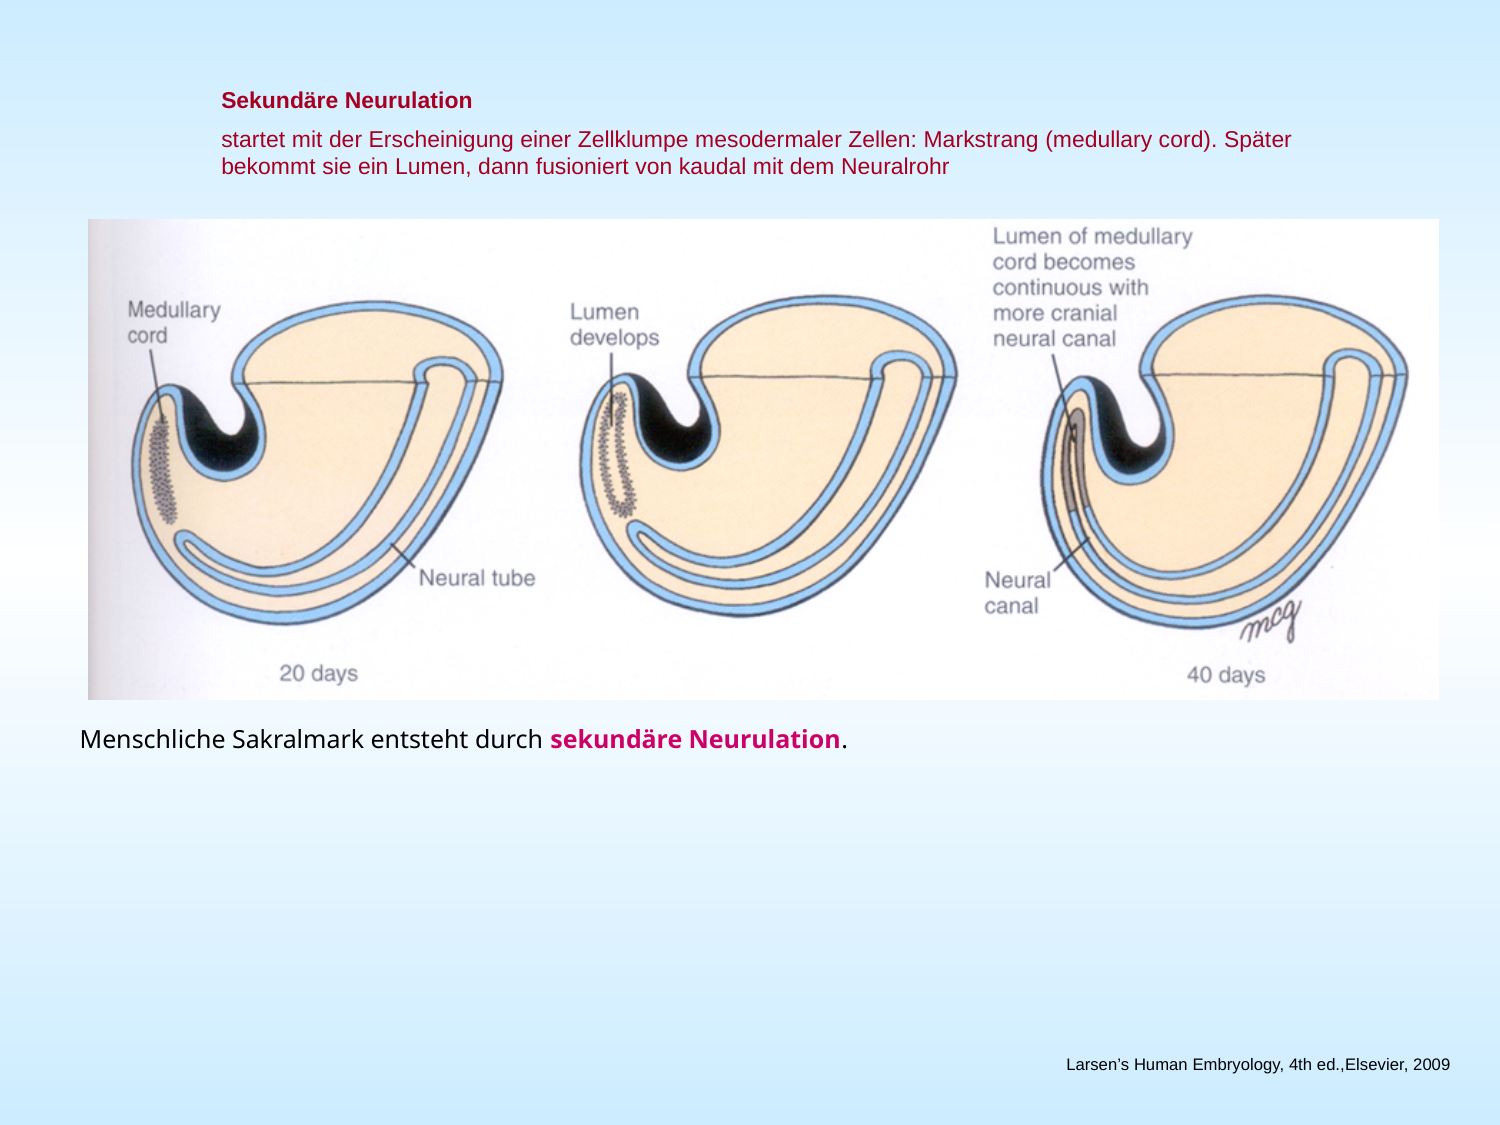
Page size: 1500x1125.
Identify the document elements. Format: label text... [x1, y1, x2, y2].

text_box Menschliche Sakralmark entsteht durch sekundäre Neurulation. [64, 716, 919, 761]
picture [88, 219, 1439, 700]
text_box Larsen’s Human Embryology, 4th ed.,Elsevier, 2009 [1045, 1046, 1477, 1082]
text_box Sekundäre Neurulation startet mit der Erscheinigung einer Zellklumpe mesodermaler Zellen: Markstrang (medullary cord). Später bekommt sie ein Lumen, dann fusioniert von kaudal mit dem Neuralrohr [206, 78, 1317, 187]
